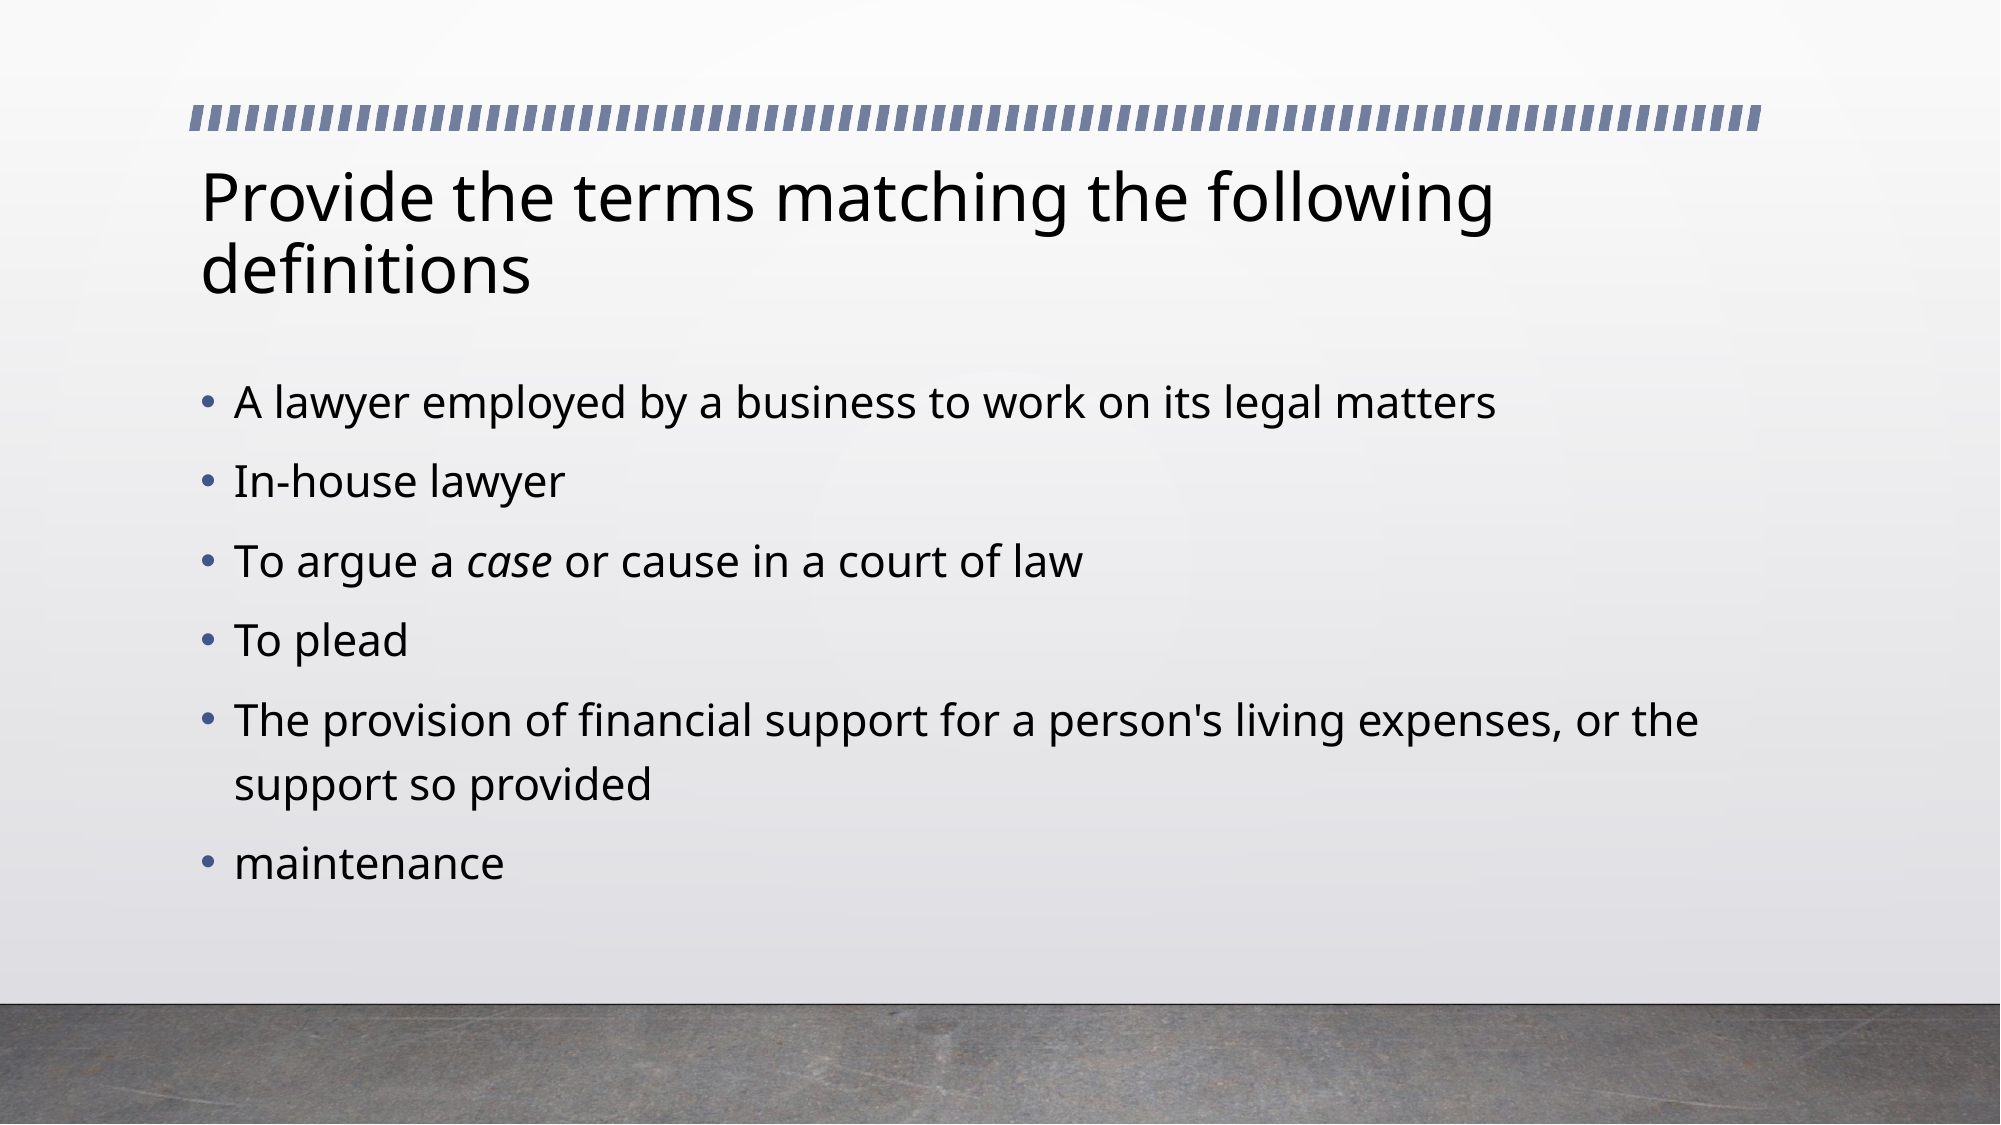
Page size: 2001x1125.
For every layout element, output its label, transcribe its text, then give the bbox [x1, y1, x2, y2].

picture [0, 1004, 2000, 1124]
title Provide the terms matching the following definitions [185, 156, 1761, 329]
list A lawyer employed by a business to work on its legal matters In-house lawyer To argue a case or cause in a court of law To plead The provision of financial support for a person's living expenses, or the support so provided maintenance [185, 356, 1761, 897]
